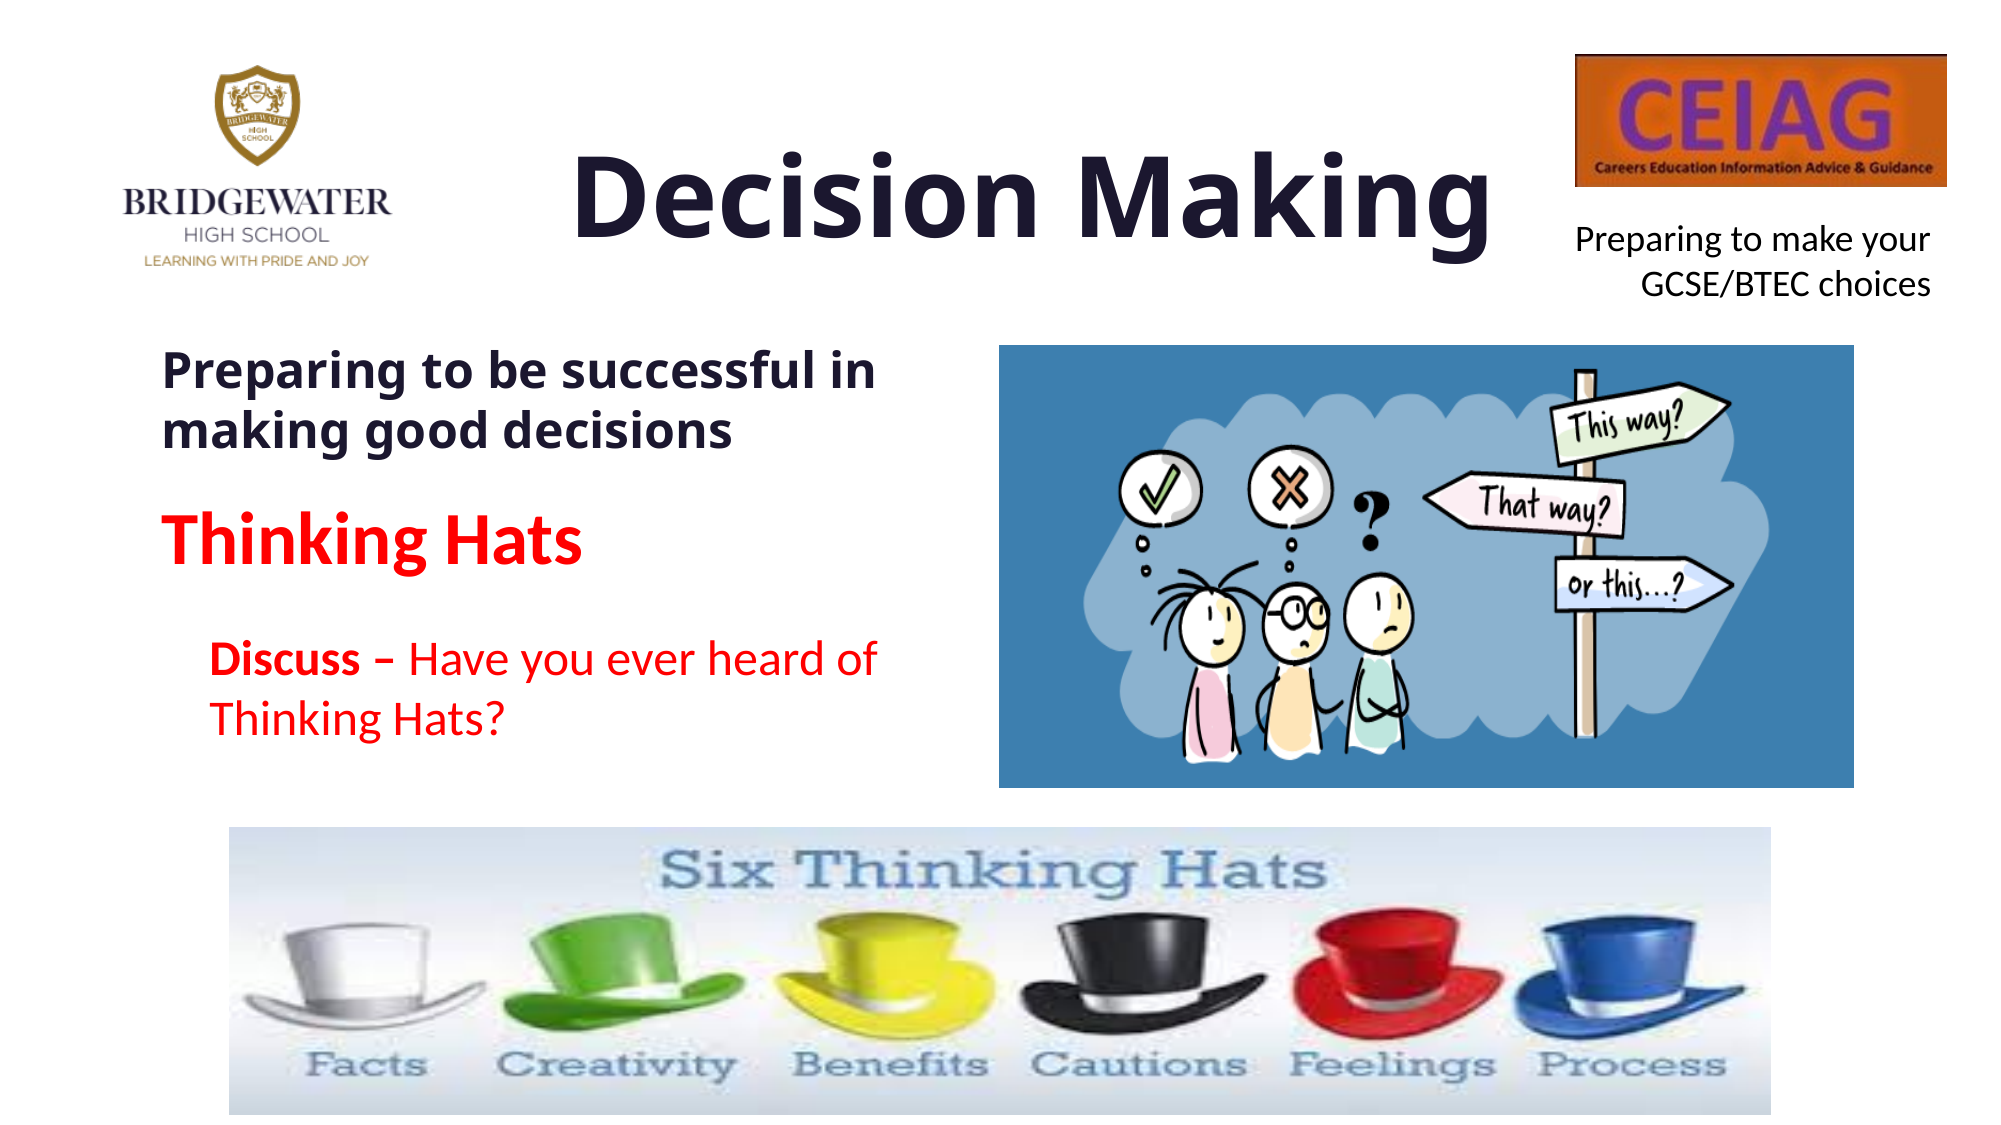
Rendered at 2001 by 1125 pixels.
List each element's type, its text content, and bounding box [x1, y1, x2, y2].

picture [229, 827, 1771, 1115]
picture [1575, 54, 1947, 187]
text_box Preparing to make your GCSE/BTEC choices [1386, 206, 1947, 312]
picture [999, 345, 1854, 788]
subtitle Preparing to be successful in making good decisions [146, 331, 912, 578]
text_box Discuss – Have you ever heard of Thinking Hats? [194, 618, 913, 754]
title Decision Making [553, 138, 1623, 270]
text_box Thinking Hats [146, 482, 810, 588]
